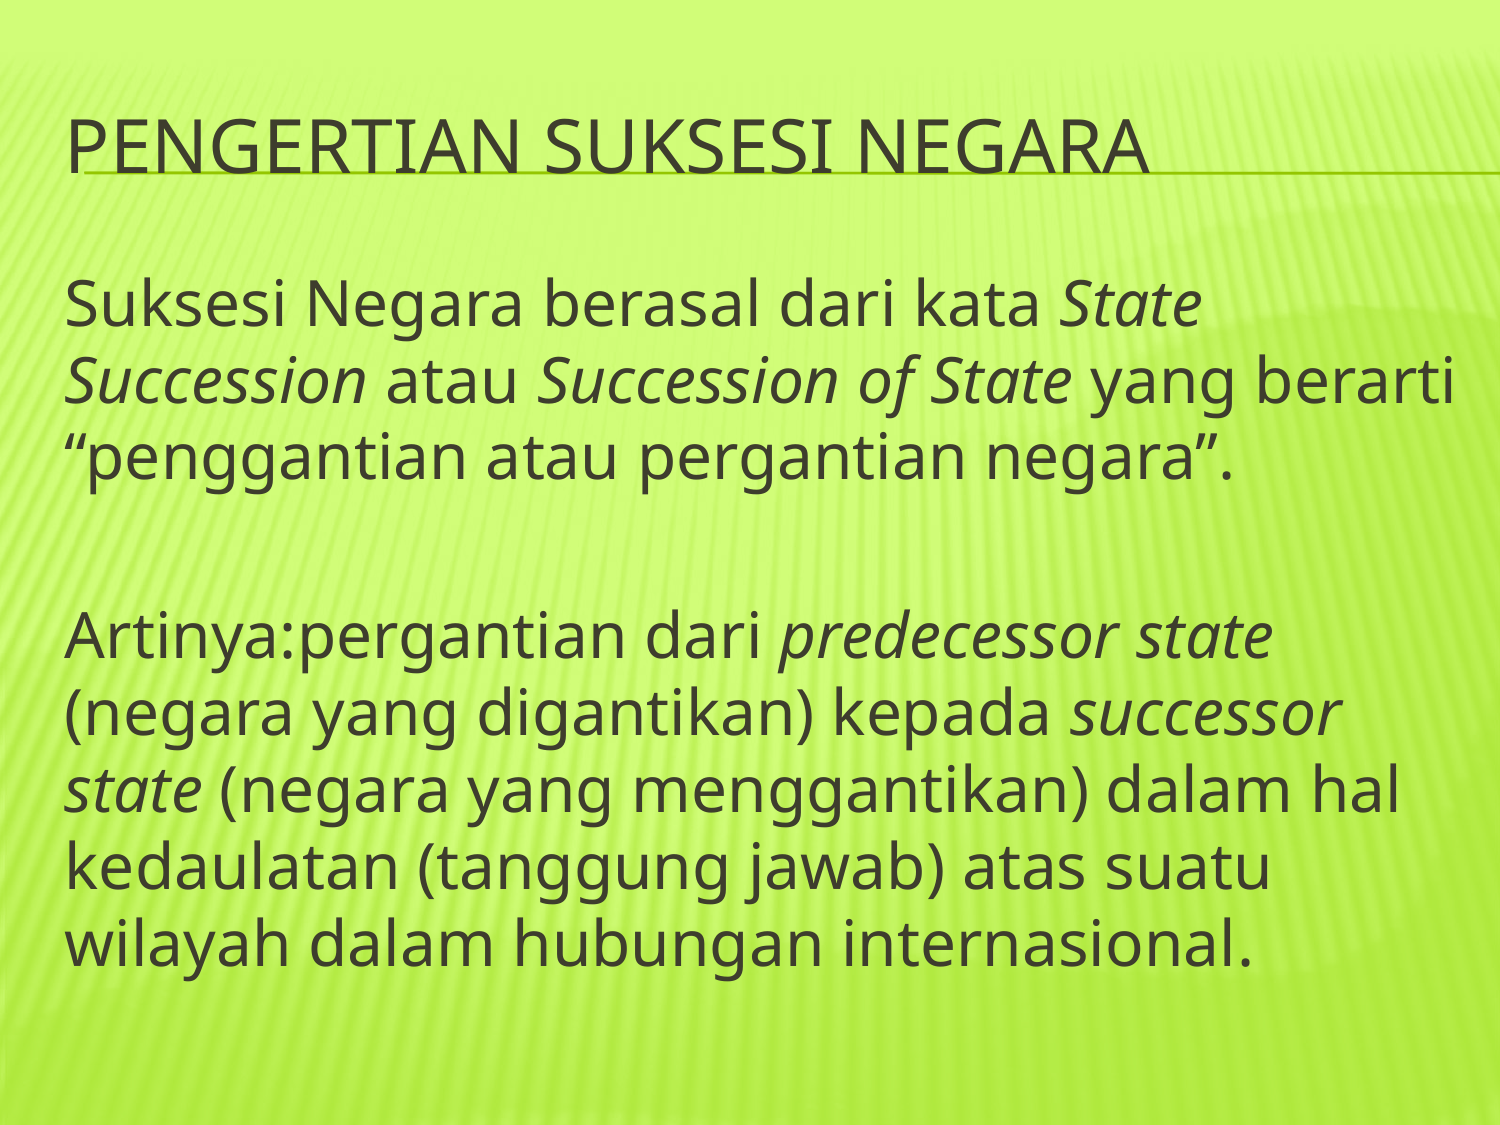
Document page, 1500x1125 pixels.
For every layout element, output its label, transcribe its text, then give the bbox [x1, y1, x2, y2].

title PENGERTIAN SUKSESI NEGARA [50, 75, 1475, 213]
list Suksesi Negara berasal dari kata State Succession atau Succession of State yang berarti “penggantian atau pergantian negara”. Artinya:pergantian dari predecessor state (negara yang digantikan) kepada successor state (negara yang menggantikan) dalam hal kedaulatan (tanggung jawab) atas suatu wilayah dalam hubungan internasional. [50, 254, 1475, 998]
